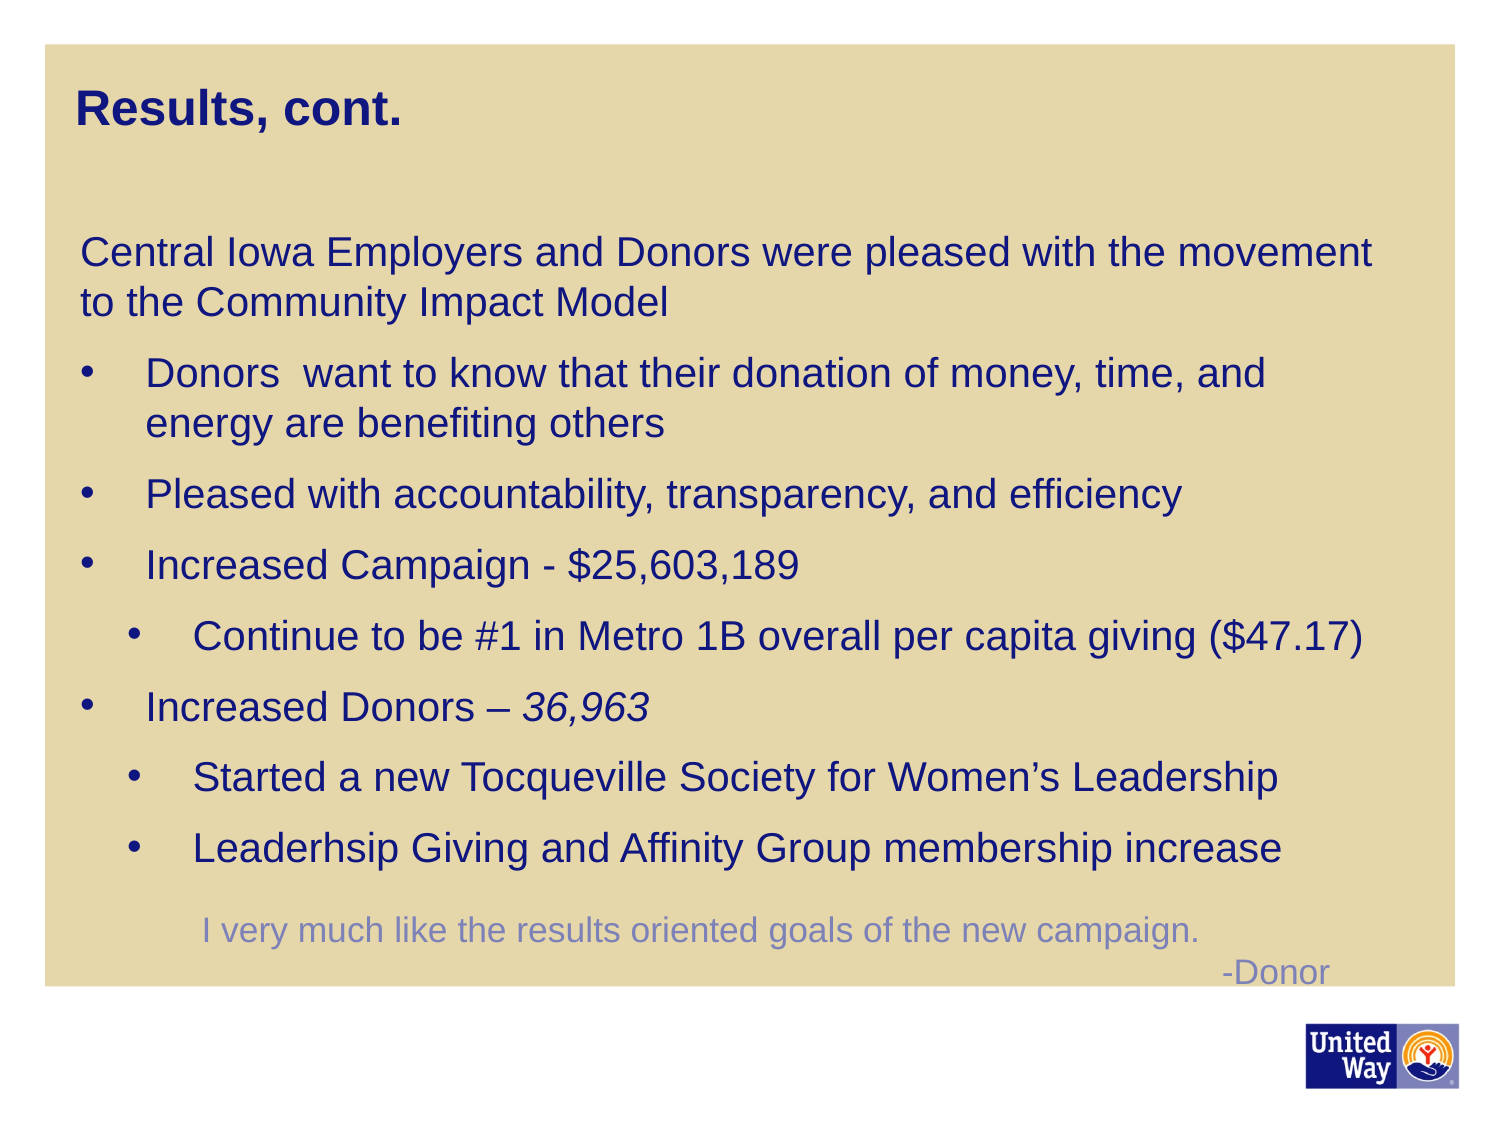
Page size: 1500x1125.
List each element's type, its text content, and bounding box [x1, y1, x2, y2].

picture [1304, 1022, 1460, 1090]
text_box I very much like the results oriented goals of the new campaign. -Donor [187, 899, 1345, 999]
title Results, cont. [45, 45, 1455, 233]
list Central Iowa Employers and Donors were pleased with the movement to the Community Impact Model Donors want to know that their donation of money, time, and energy are benefiting others Pleased with accountability, transparency, and efficiency Increased Campaign - $25,603,189 Continue to be #1 in Metro 1B overall per capita giving ($47.17) Increased Donors – 36,963 Started a new Tocqueville Society for Women’s Leadership Leaderhsip Giving and Affinity Group membership increase [50, 224, 1460, 945]
